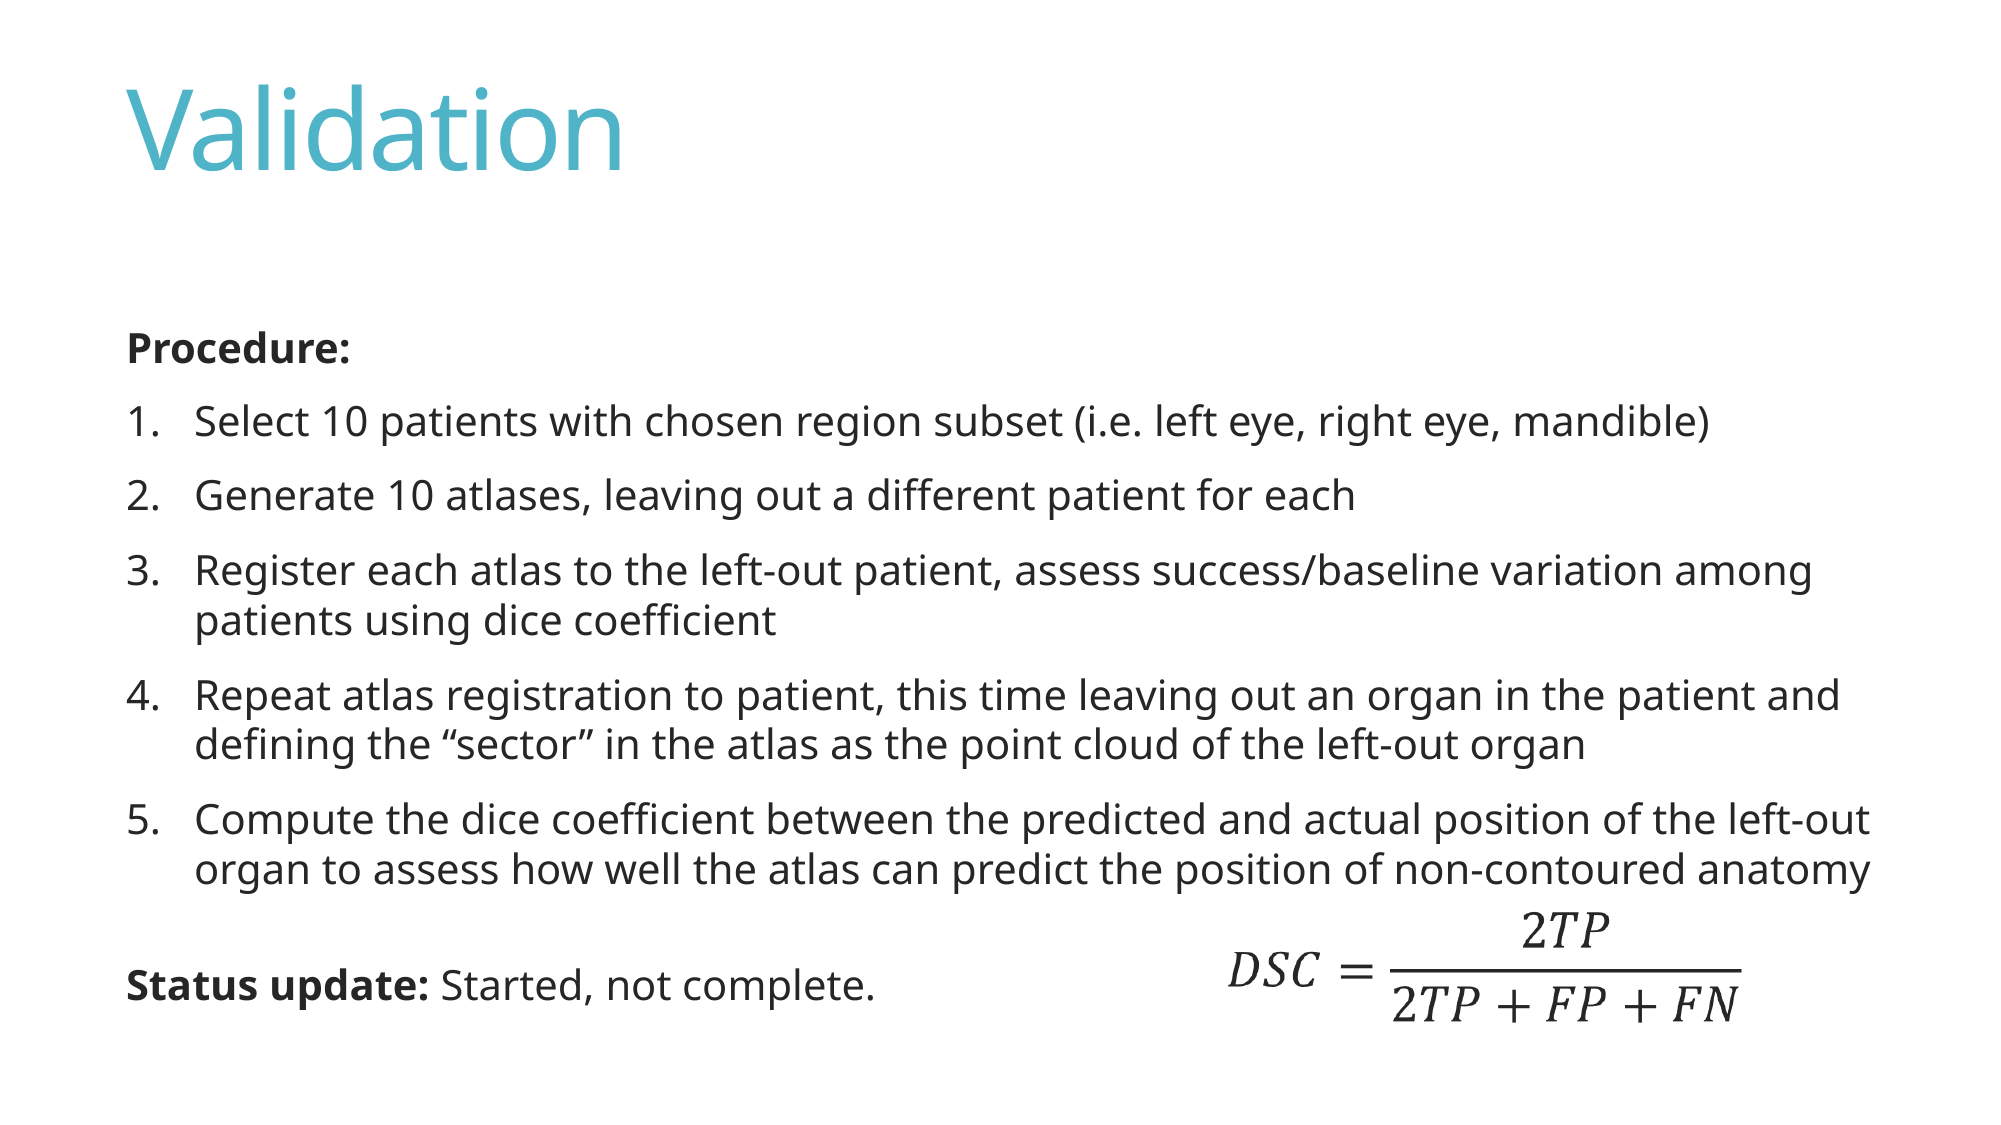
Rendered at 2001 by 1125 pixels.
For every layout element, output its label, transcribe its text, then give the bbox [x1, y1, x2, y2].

list Procedure: Select 10 patients with chosen region subset (i.e. left eye, right eye, mandible) Generate 10 atlases, leaving out a different patient for each Register each atlas to the left-out patient, assess success/baseline variation among patients using dice coefficient Repeat atlas registration to patient, this time leaving out an organ in the patient and defining the “sector” in the atlas as the point cloud of the left-out organ Compute the dice coefficient between the predicted and actual position of the left-out organ to assess how well the atlas can predict the position of non-contoured anatomy Status update: Started, not complete. [111, 329, 1894, 1064]
title Validation [111, 0, 1255, 272]
picture [1192, 891, 1790, 1051]
